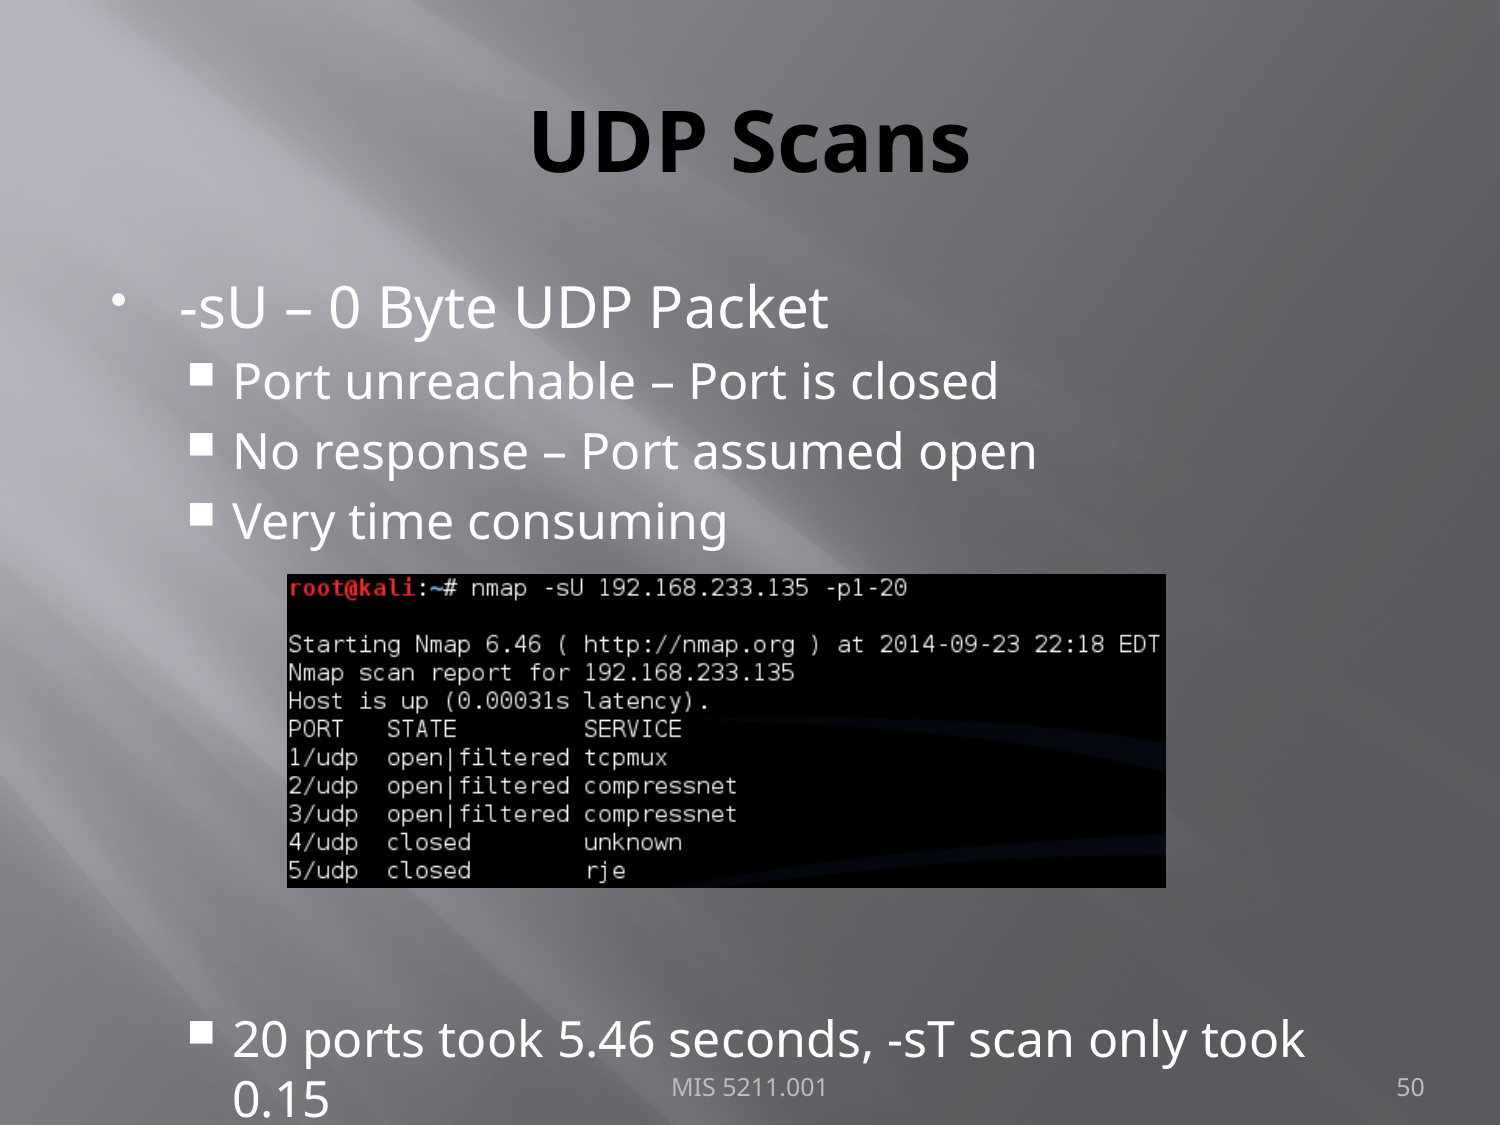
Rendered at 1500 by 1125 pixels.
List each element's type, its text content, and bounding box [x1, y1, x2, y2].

picture [287, 574, 1166, 888]
title UDP Scans [75, 45, 1425, 233]
list -sU – 0 Byte UDP Packet Port unreachable – Port is closed No response – Port assumed open Very time consuming 20 ports took 5.46 seconds, -sT scan only took 0.15 [75, 262, 1425, 1035]
footer MIS 5211.001 [512, 1052, 988, 1113]
slide_number 50 [1299, 1052, 1425, 1113]
